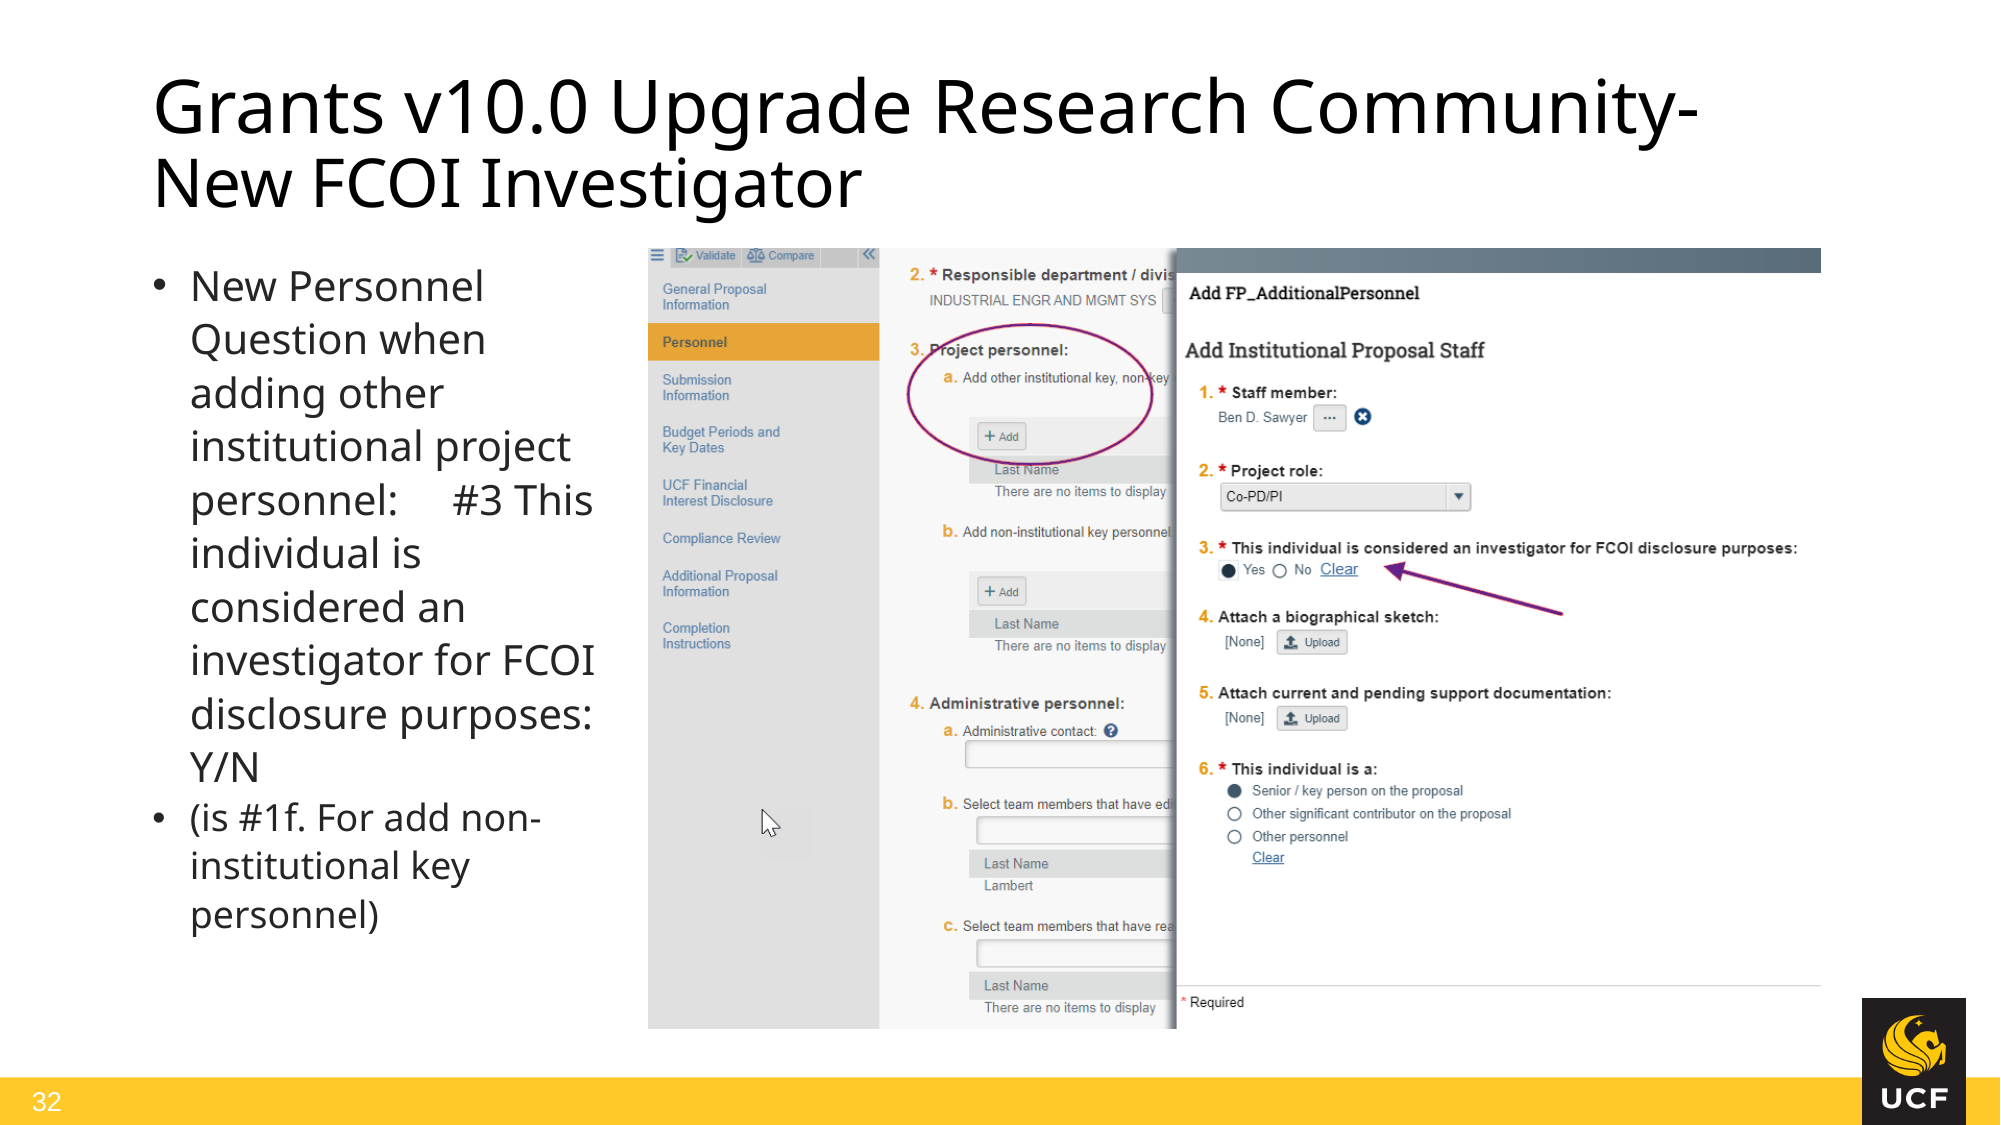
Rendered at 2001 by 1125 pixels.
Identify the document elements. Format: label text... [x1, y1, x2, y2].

picture [648, 248, 1821, 1029]
picture [1862, 998, 1966, 1125]
title Grants v10.0 Upgrade Research Community- New FCOI Investigator [137, 59, 1863, 231]
list New Personnel Question when adding other institutional project personnel: #3 This individual is considered an investigator for FCOI disclosure purposes: Y/N (is #1f. For add non-institutional key personnel) [137, 248, 630, 1014]
slide_number 32 [16, 1077, 138, 1124]
